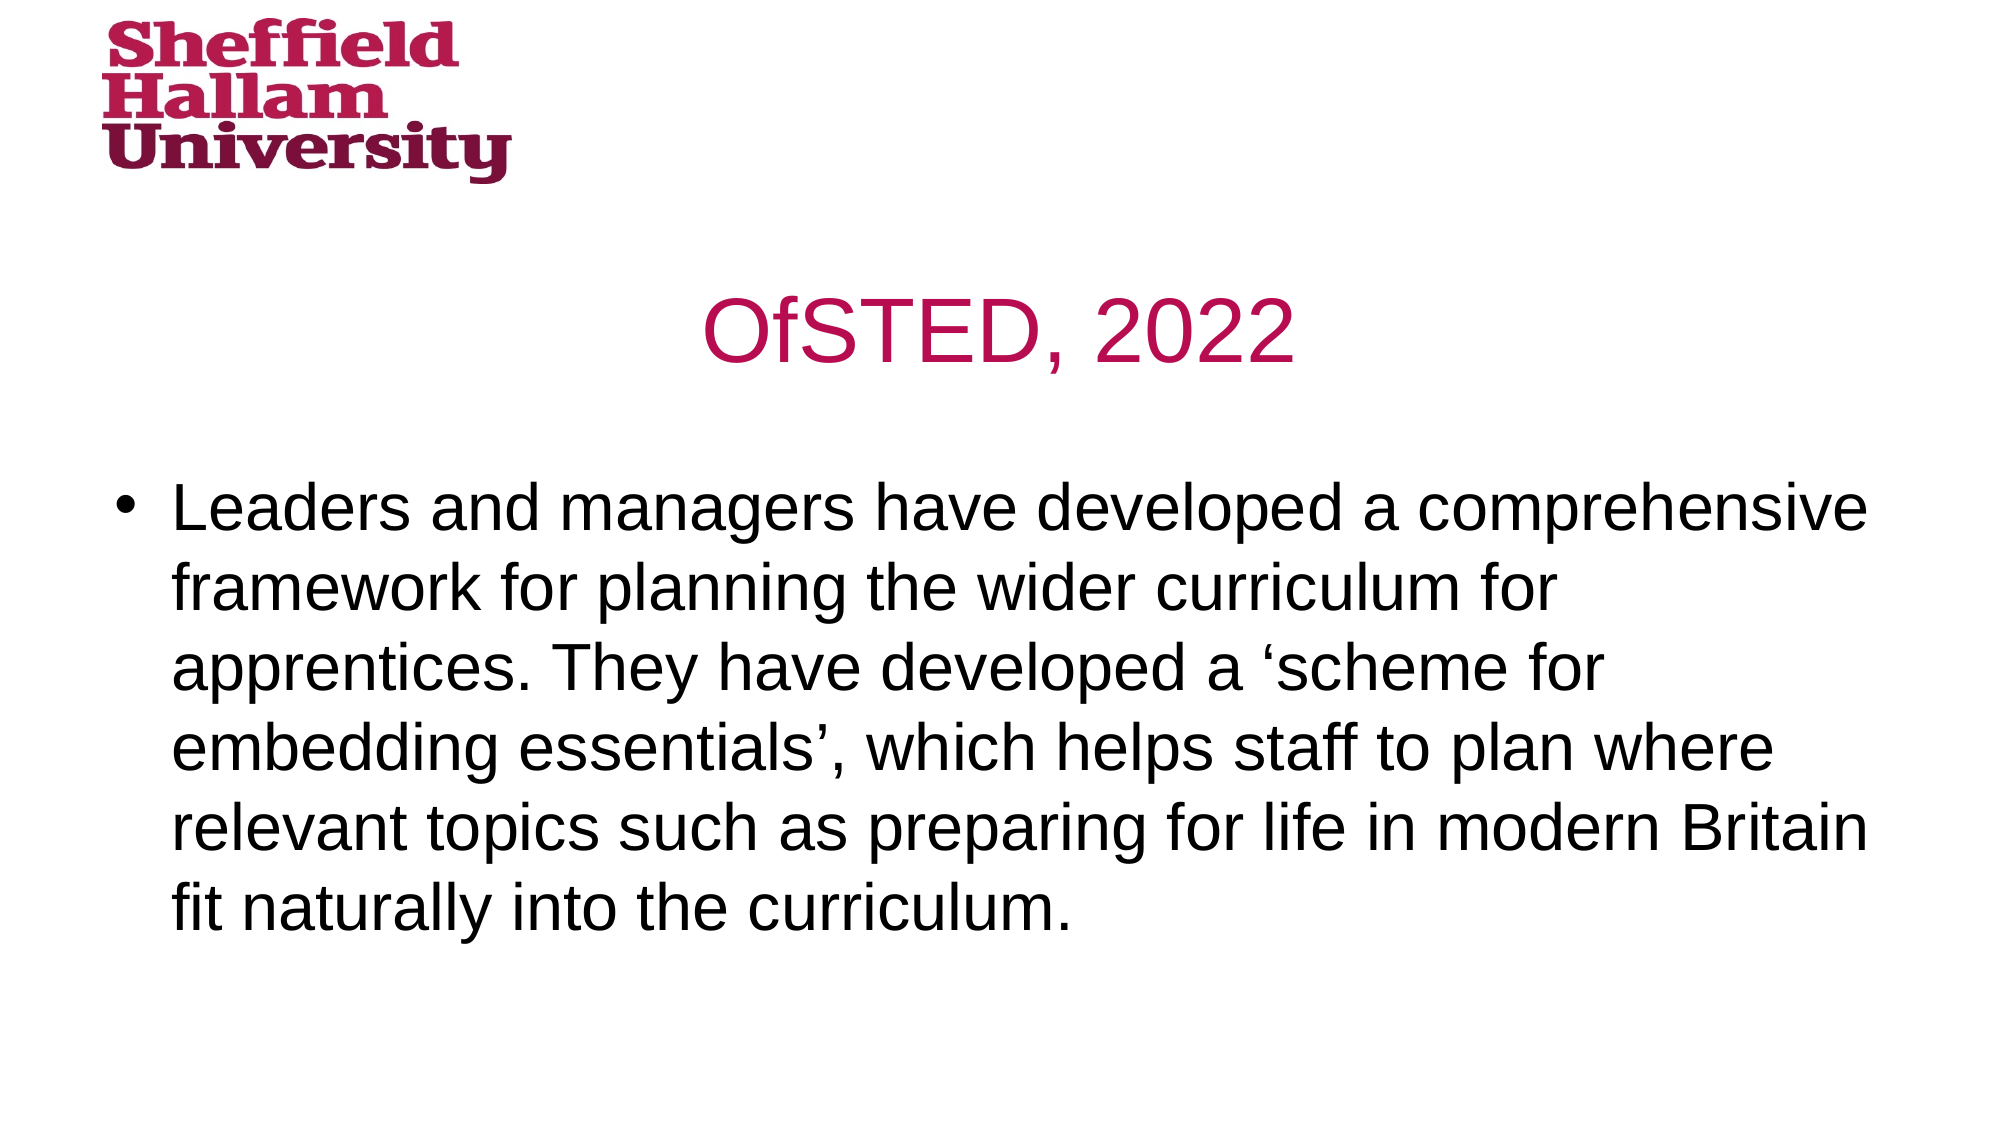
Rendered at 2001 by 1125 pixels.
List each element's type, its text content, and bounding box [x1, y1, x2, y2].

title OfSTED, 2022 [102, 231, 1898, 420]
list Leaders and managers have developed a comprehensive framework for planning the wider curriculum for apprentices. They have developed a ‘scheme for embedding essentials’, which helps staff to plan where relevant topics such as preparing for life in modern Britain fit naturally into the curriculum. [99, 456, 1900, 1005]
picture [102, 18, 512, 184]
